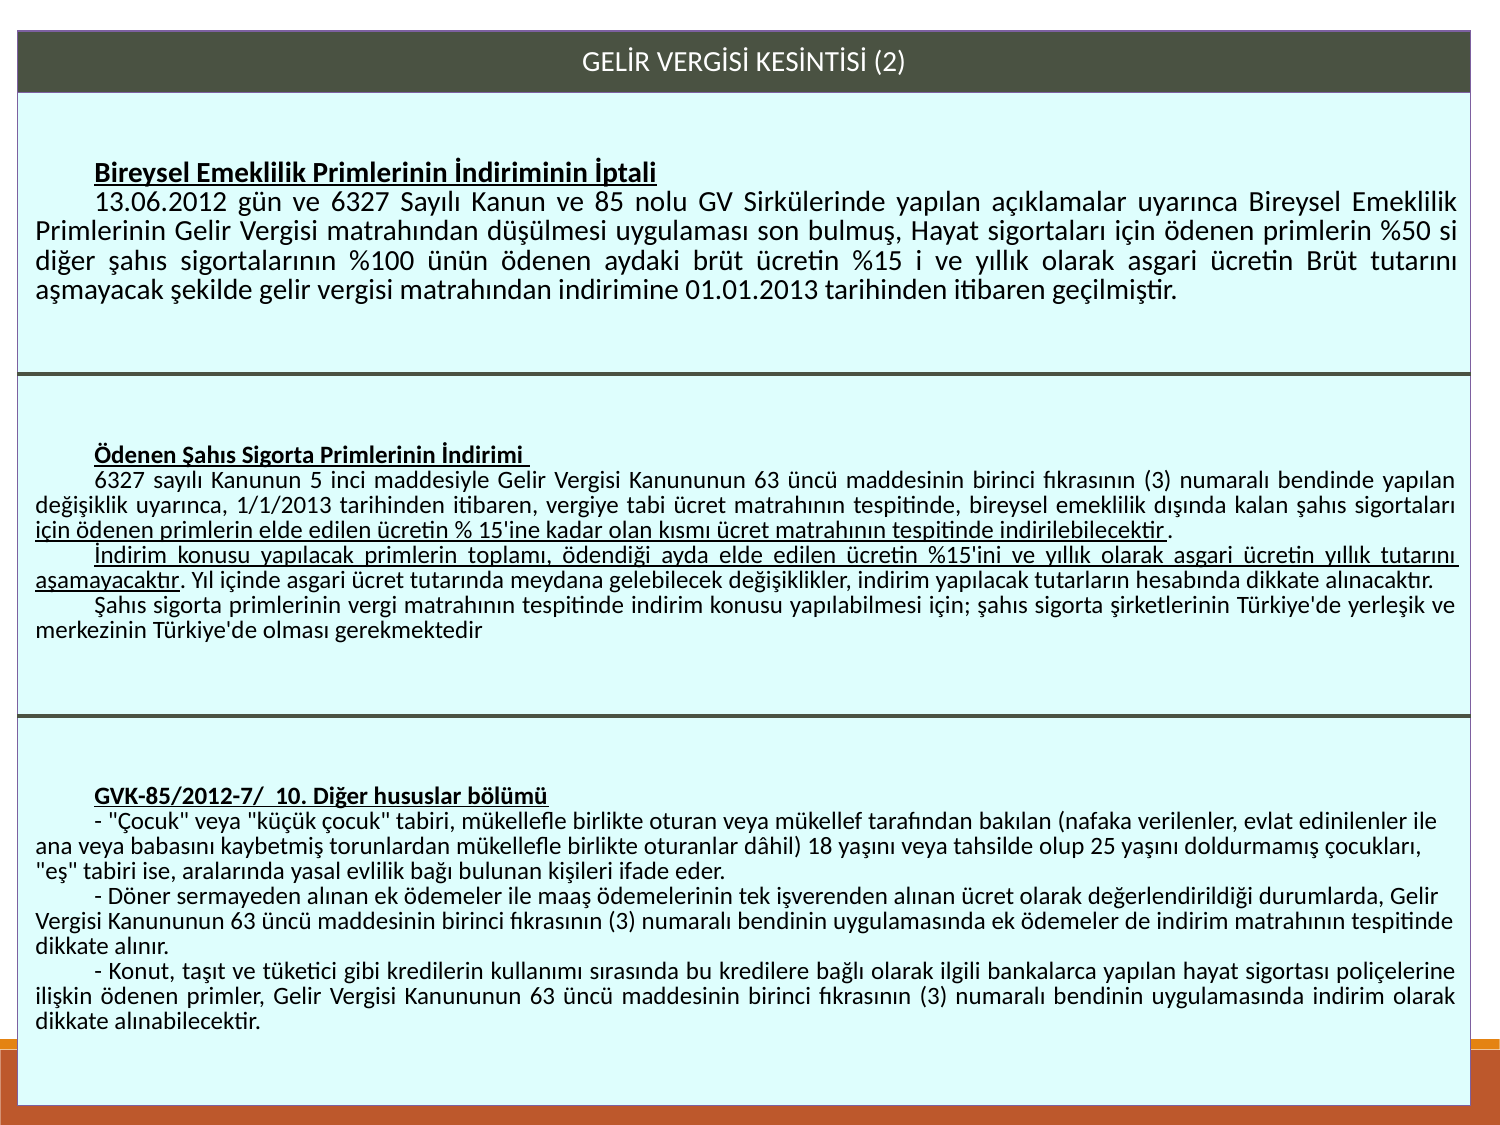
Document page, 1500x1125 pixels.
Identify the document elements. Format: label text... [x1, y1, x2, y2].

table_cell Bireysel Emeklilik Primlerinin İndiriminin İptali 13.06.2012 gün ve 6327 Sayılı Kanun ve 85 nolu GV Sirkülerinde yapılan açıklamalar uyarınca Bireysel Emeklilik Primlerinin Gelir Vergisi matrahından düşülmesi uygulaması son bulmuş, Hayat sigortaları için ödenen primlerin %50 si diğer şahıs sigortalarının %100 ünün ödenen aydaki brüt ücretin %15 i ve yıllık olarak asgari ücretin Brüt tutarını aşmayacak şekilde gelir vergisi matrahından indirimine 01.01.2013 tarihinden itibaren geçilmiştir. [18, 93, 1470, 372]
table_cell Ödenen Şahıs Sigorta Primlerinin İndirimi 6327 sayılı Kanunun 5 inci maddesiyle Gelir Vergisi Kanununun 63 üncü maddesinin birinci fıkrasının (3) numaralı bendinde yapılan değişiklik uyarınca, 1/1/2013 tarihinden itibaren, vergiye tabi ücret matrahının tespitinde, bireysel emeklilik dışında kalan şahıs sigortaları için ödenen primlerin elde edilen ücretin % 15'ine kadar olan kısmı ücret matrahının tespitinde indirilebilecektir. İndirim konusu yapılacak primlerin toplamı, ödendiği ayda elde edilen ücretin %15'ini ve yıllık olarak asgari ücretin yıllık tutarını aşamayacaktır. Yıl içinde asgari ücret tutarında meydana gelebilecek değişiklikler, indirim yapılacak tutarların hesabında dikkate alınacaktır. Şahıs sigorta primlerinin vergi matrahının tespitinde indirim konusu yapılabilmesi için; şahıs sigorta şirketlerinin Türkiye'de yerleşik ve merkezinin Türkiye'de olması gerekmektedir [18, 376, 1470, 714]
table_header GELİR VERGİSİ KESİNTİSİ (2) [18, 32, 1470, 92]
table_cell GVK-85/2012-7/ 10. Diğer hususlar bölümü - "Çocuk" veya "küçük çocuk" tabiri, mükellefle birlikte oturan veya mükellef tarafından bakılan (nafaka verilenler, evlat edinilenler ile ana veya babasını kaybetmiş torunlardan mükellefle birlikte oturanlar dâhil) 18 yaşını veya tahsilde olup 25 yaşını doldurmamış çocukları, "eş" tabiri ise, aralarında yasal evlilik bağı bulunan kişileri ifade eder. - Döner sermayeden alınan ek ödemeler ile maaş ödemelerinin tek işverenden alınan ücret olarak değerlendirildiği durumlarda, Gelir Vergisi Kanununun 63 üncü maddesinin birinci fıkrasının (3) numaralı bendinin uygulamasında ek ödemeler de indirim matrahının tespitinde dikkate alınır. - Konut, taşıt ve tüketici gibi kredilerin kullanımı sırasında bu kredilere bağlı olarak ilgili bankalarca yapılan hayat sigortası poliçelerine ilişkin ödenen primler, Gelir Vergisi Kanununun 63 üncü maddesinin birinci fıkrasının (3) numaralı bendinin uygulamasında indirim olarak dikkate alınabilecektir. [18, 718, 1470, 1105]
